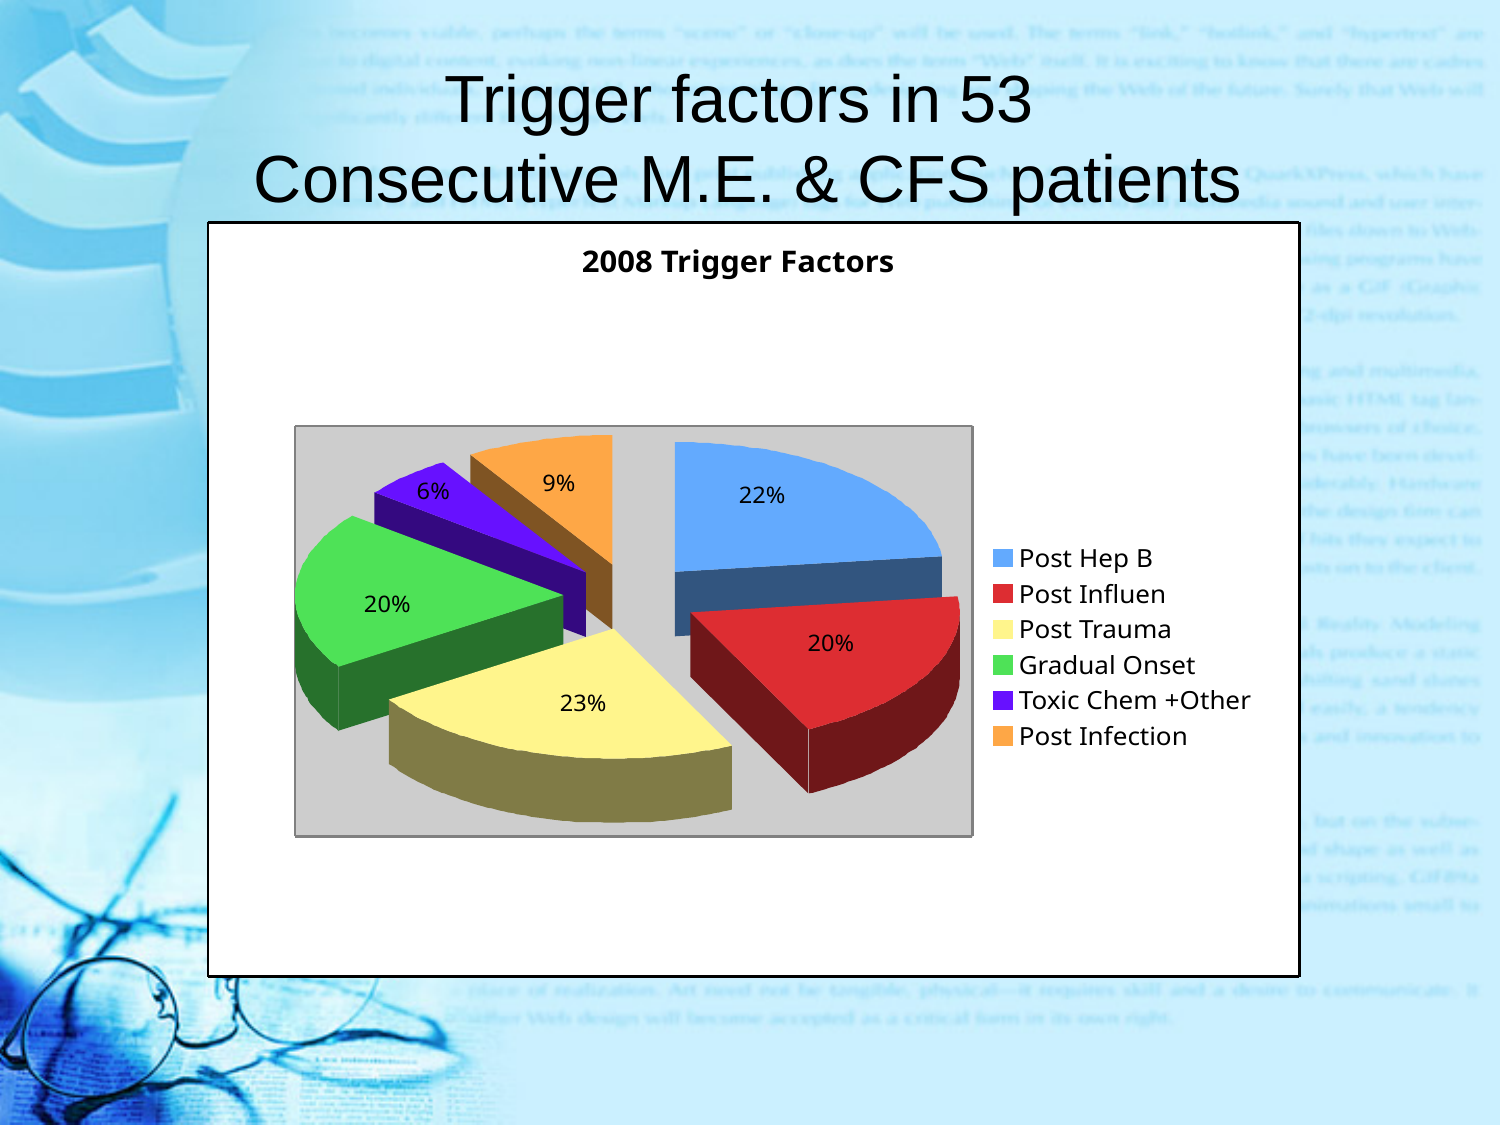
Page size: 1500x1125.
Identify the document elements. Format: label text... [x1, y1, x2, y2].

picture [0, 0, 1500, 1125]
text_box Trigger factors in 53 Consecutive M.E. & CFS patients [212, 48, 1285, 209]
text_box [195, 210, 1312, 988]
